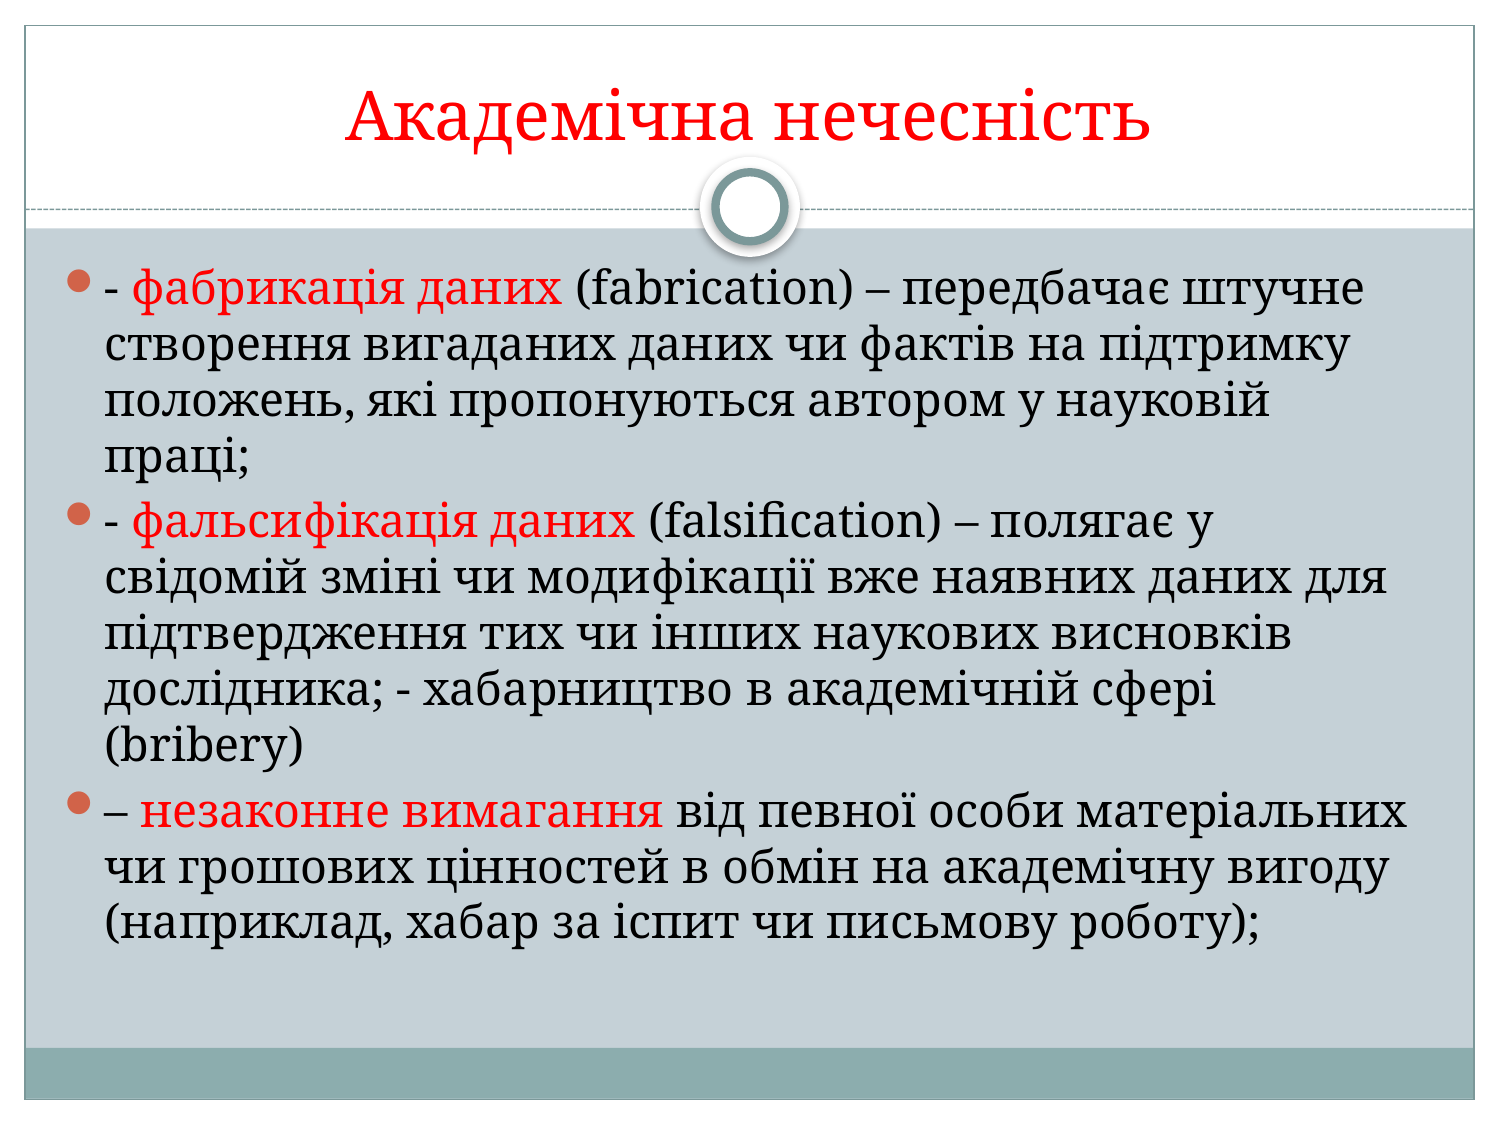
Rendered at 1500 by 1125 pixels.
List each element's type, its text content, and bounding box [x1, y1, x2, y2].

title Академічна нечесність [49, 37, 1450, 162]
list - фабрикація даних (fabrication) – передбачає штучне створення вигаданих даних чи фактів на підтримку положень, які пропонуються автором у науковій праці; - фальсифікація даних (falsification) – полягає у свідомій зміні чи модифікації вже наявних даних для підтвердження тих чи інших наукових висновків дослідника; - хабарництво в академічній сфері (bribery) – незаконне вимагання від певної особи матеріальних чи грошових цінностей в обмін на академічну вигоду (наприклад, хабар за іспит чи письмову роботу); [49, 250, 1445, 1001]
